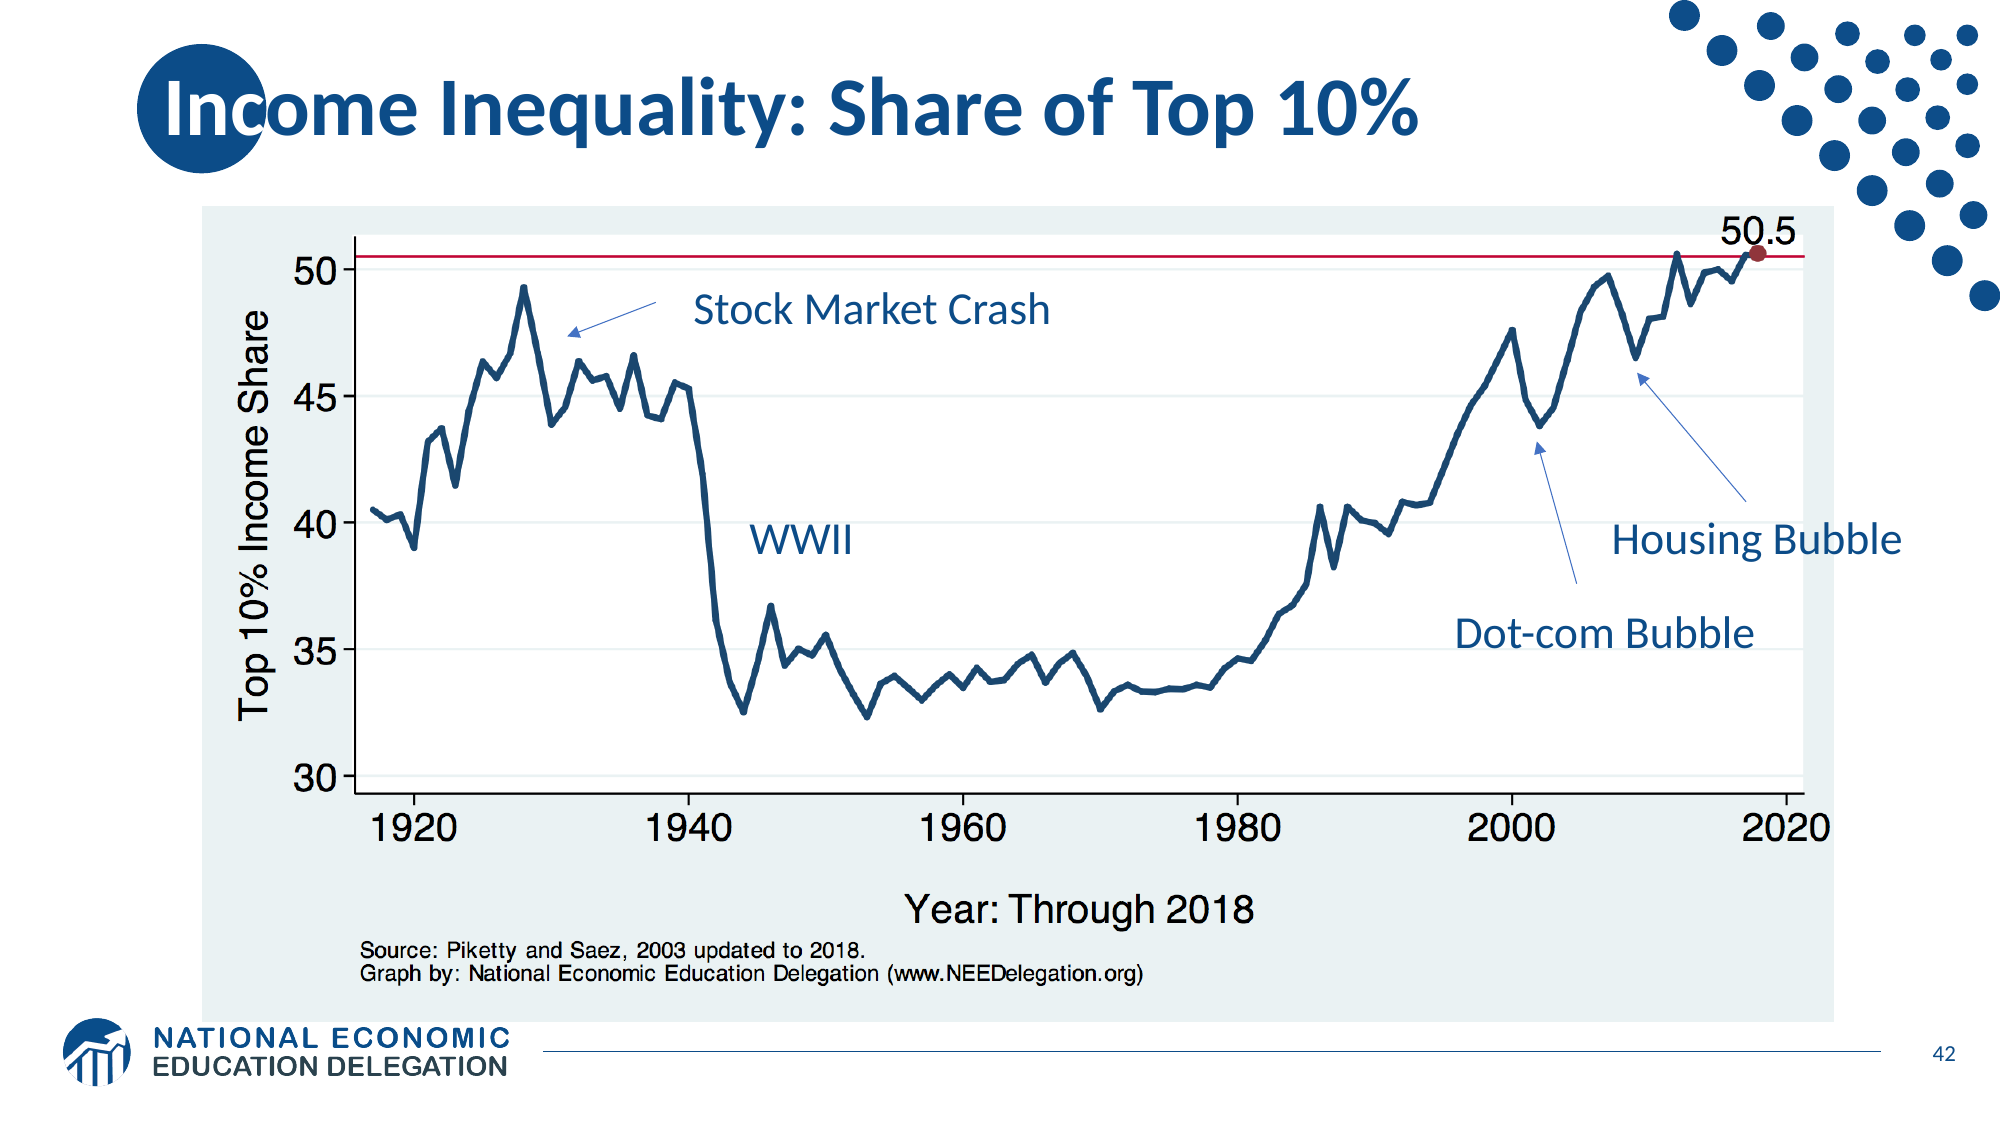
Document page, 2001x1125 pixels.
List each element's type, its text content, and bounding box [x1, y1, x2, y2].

title Income Inequality: Share of Top 10% [148, 0, 1874, 218]
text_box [1536, 441, 1577, 584]
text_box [567, 302, 656, 337]
picture [55, 1013, 520, 1091]
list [202, 206, 1834, 1022]
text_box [1637, 372, 1747, 502]
text_box Housing Bubble [1834, 501, 1923, 572]
slide_number 42 [1521, 1022, 1972, 1082]
